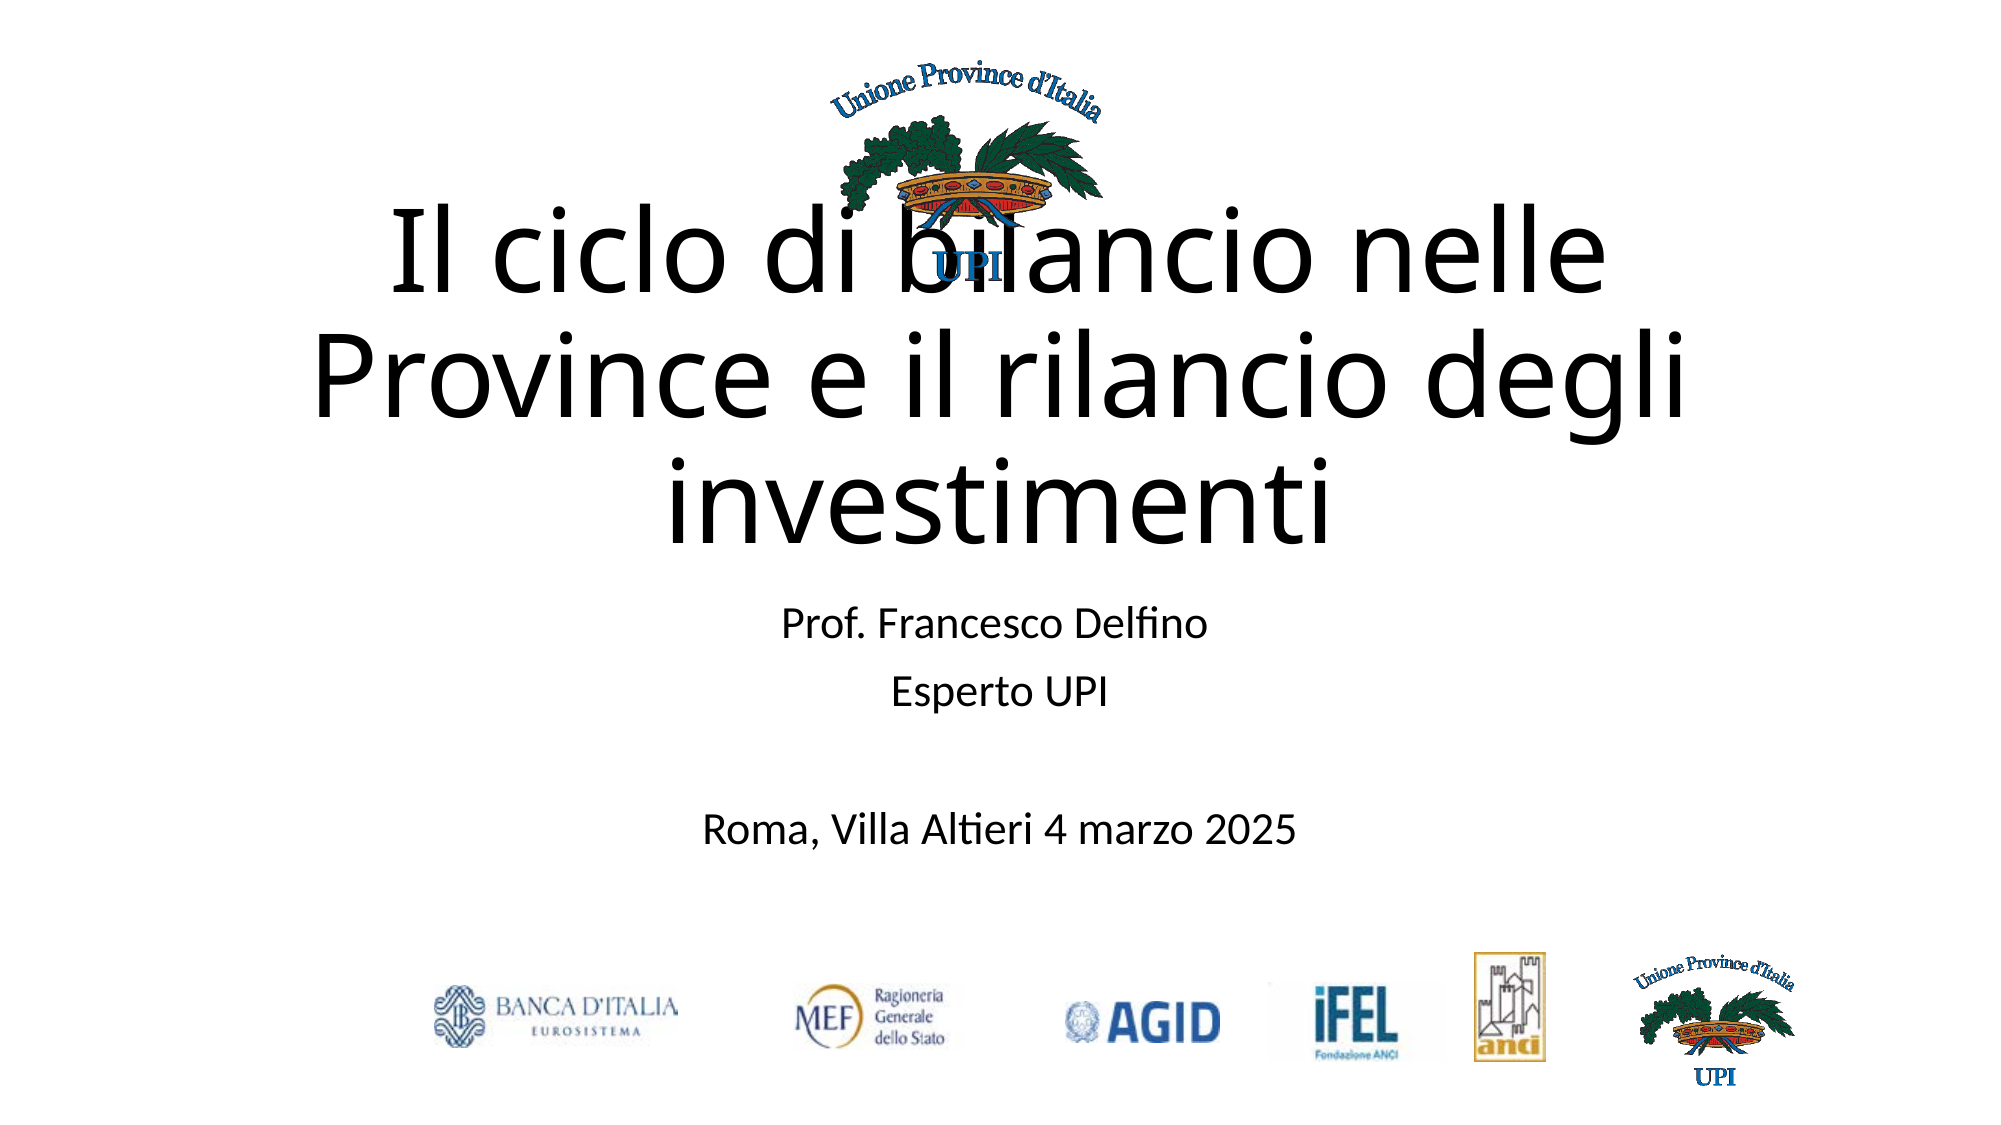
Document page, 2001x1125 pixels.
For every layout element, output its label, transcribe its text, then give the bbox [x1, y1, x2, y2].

title Il ciclo di bilancio nelle Province e il rilancio degli investimenti [249, 184, 1750, 576]
picture [1632, 952, 1795, 1086]
picture [1474, 952, 1546, 1062]
picture [434, 985, 678, 1048]
picture [828, 56, 1103, 282]
picture [793, 983, 979, 1050]
subtitle Prof. Francesco Delfino Esperto UPI Roma, Villa Altieri 4 marzo 2025 [249, 590, 1750, 863]
picture [1065, 1001, 1220, 1044]
picture [1268, 982, 1446, 1062]
